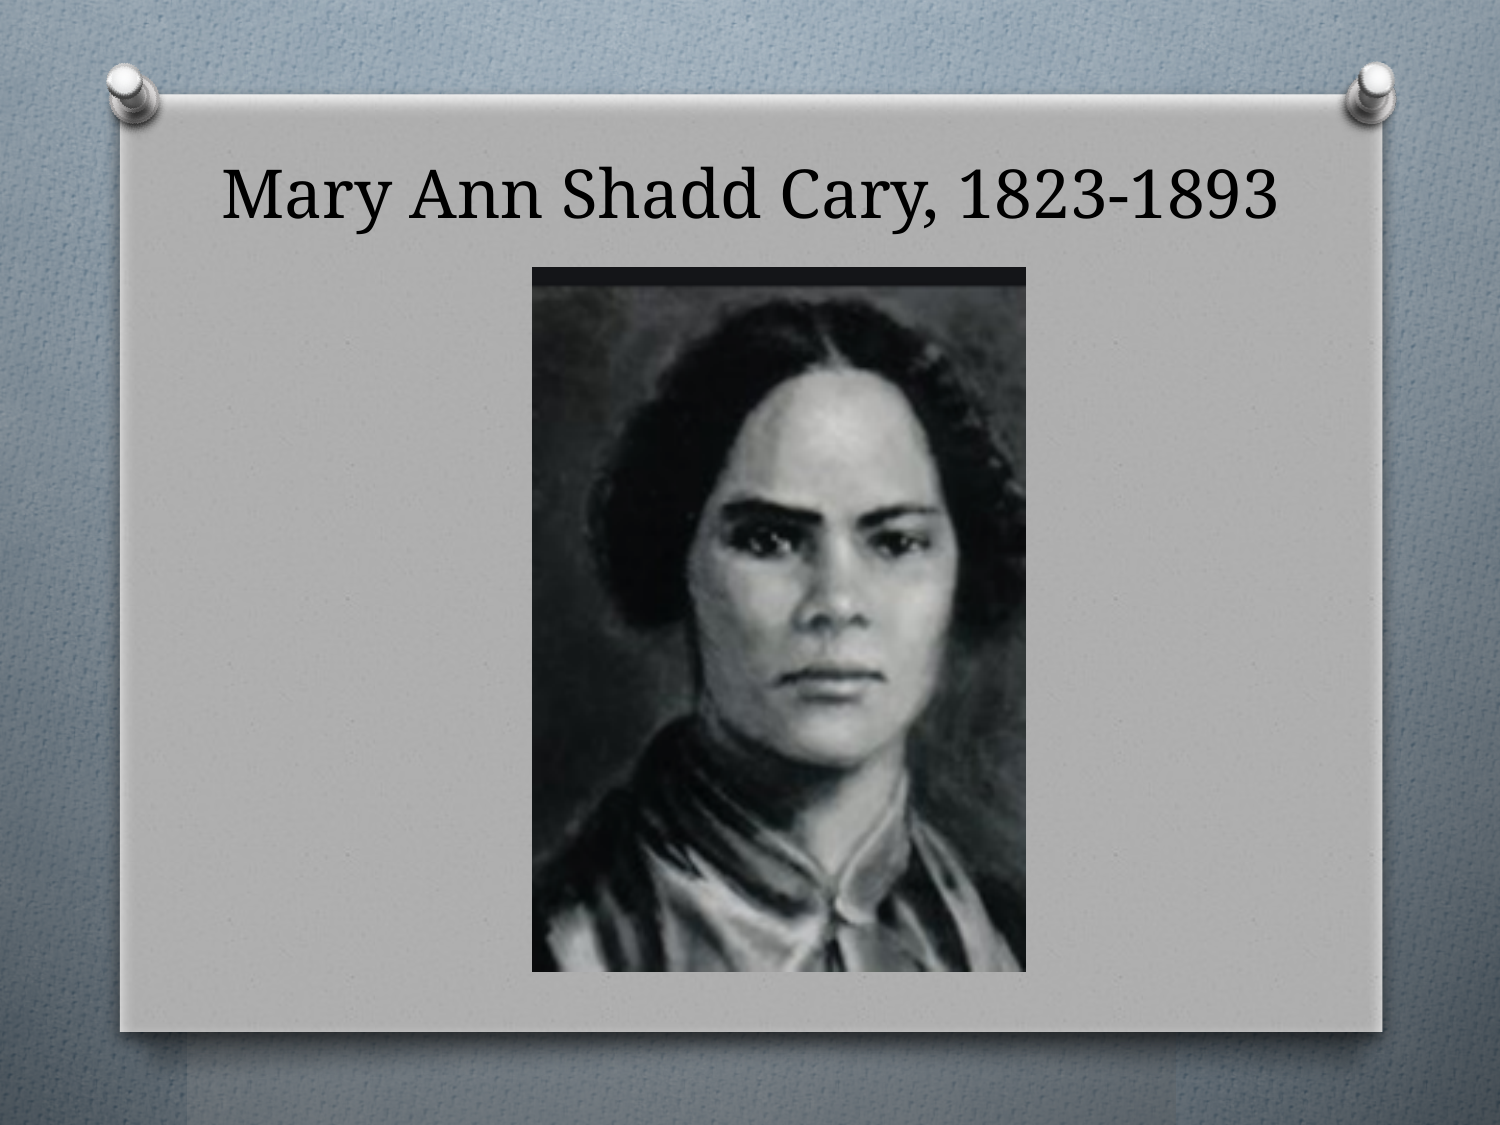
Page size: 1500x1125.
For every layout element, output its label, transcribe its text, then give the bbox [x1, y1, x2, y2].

picture [1317, 35, 1439, 156]
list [531, 267, 1027, 972]
title Mary Ann Shadd Cary, 1823-1893 [179, 134, 1323, 248]
picture [75, 29, 198, 153]
